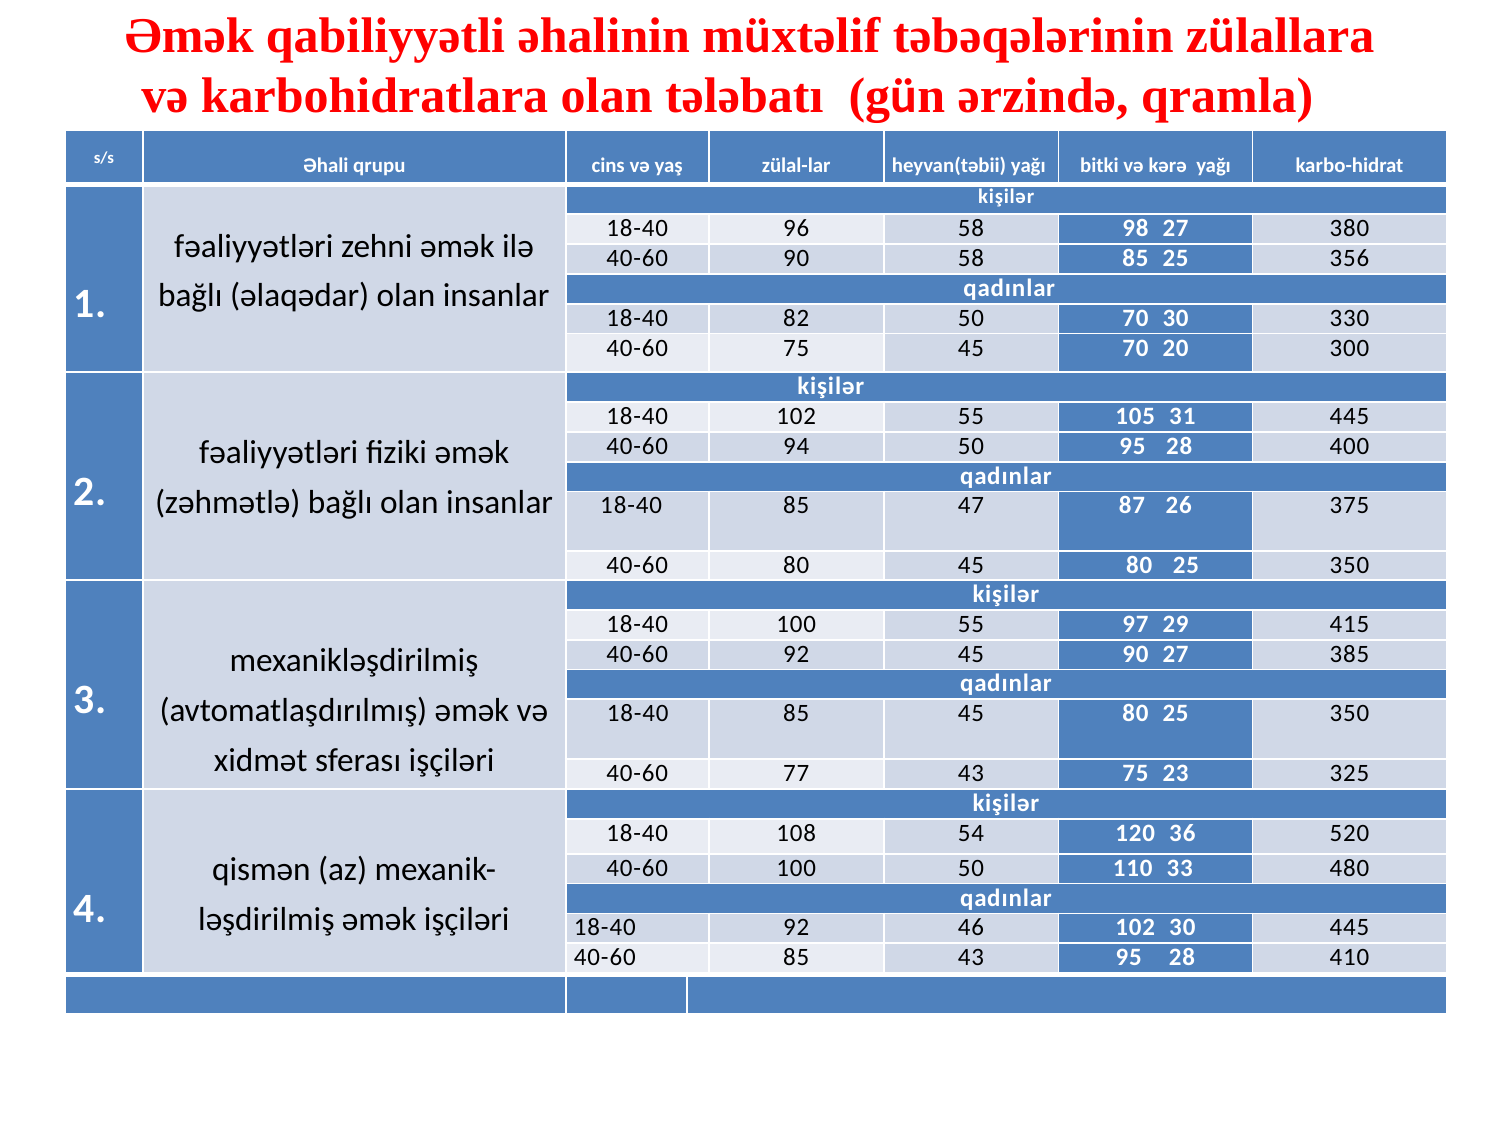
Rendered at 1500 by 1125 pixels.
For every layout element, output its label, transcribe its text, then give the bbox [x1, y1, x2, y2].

table_cell 18-40 [567, 820, 708, 853]
table_cell 3. [66, 581, 142, 788]
table_cell 400 [1253, 433, 1446, 461]
text_box Əmək qabiliyyətli əhalinin müxtəlif təbəqələrinin zülallara və karbohidratlara olan tələbatı (gün ərzində, qramla) [29, 0, 1426, 130]
table_cell 80 [710, 552, 883, 579]
table_cell 445 [1253, 914, 1446, 942]
table_header Əhali qrupu [144, 131, 565, 182]
table_cell 108 [710, 820, 883, 853]
table_cell 85 [710, 492, 883, 550]
table_cell 75 [710, 334, 883, 371]
table_cell 18-40 [567, 611, 708, 639]
table_cell 40-60 [567, 855, 708, 883]
table_cell 43 [885, 944, 1058, 972]
table_cell 85 [710, 944, 883, 972]
table_cell 102 [710, 403, 883, 431]
table_cell 18-40 [567, 914, 708, 942]
table_cell 415 [1253, 611, 1446, 639]
table_cell 380 [1253, 215, 1446, 243]
table_cell qismən (az) mexanik-ləşdirilmiş əmək işçiləri [144, 790, 565, 972]
table_cell 2. [66, 373, 142, 579]
table_header bitki və kərə yağı [1059, 131, 1252, 182]
table_cell 80 25 [1059, 700, 1252, 758]
table_cell fəaliyyətləri zehni əmək ilə bağlı (əlaqədar) olan insanlar [144, 187, 565, 371]
table_cell [567, 977, 686, 1013]
table_cell 18-40 [567, 492, 708, 550]
table_cell 87 26 [1059, 492, 1252, 550]
table_cell 18-40 [567, 305, 708, 333]
table_cell 70 30 [1059, 305, 1252, 333]
table_cell 77 [710, 760, 883, 788]
table_cell 110 33 [1059, 855, 1252, 883]
table_cell 18-40 [567, 700, 708, 758]
table_cell qadınlar [567, 275, 1446, 303]
table_cell 105 31 [1059, 403, 1252, 431]
table_cell 520 [1253, 820, 1446, 853]
table_cell [66, 977, 565, 1013]
table_cell 40-60 [567, 760, 708, 788]
table_cell 94 [710, 433, 883, 461]
table_cell qadınlar [567, 463, 1446, 491]
table_cell 102 30 [1059, 914, 1252, 942]
table_cell 98 27 [1059, 215, 1252, 243]
table_cell kişilər [567, 373, 1446, 401]
table_cell 350 [1253, 552, 1446, 579]
table_cell 1. [66, 187, 142, 371]
table_cell 45 [885, 334, 1058, 371]
table_header cins və yaş [567, 131, 708, 182]
table_cell 92 [710, 641, 883, 669]
table_cell 70 20 [1059, 334, 1252, 371]
table_cell 40-60 [567, 245, 708, 273]
table_cell 480 [1253, 855, 1446, 883]
table_cell 40-60 [567, 334, 708, 371]
table_cell 100 [710, 611, 883, 639]
table_header zülal-lar [710, 131, 883, 182]
table_cell 18-40 [567, 215, 708, 243]
table_cell 40-60 [567, 944, 708, 972]
table_cell qadınlar [567, 670, 1446, 698]
table_cell 90 27 [1059, 641, 1252, 669]
table_cell 75 23 [1059, 760, 1252, 788]
table_cell 82 [710, 305, 883, 333]
table_cell 95 28 [1059, 433, 1252, 461]
table_header karbo-hidrat [1253, 131, 1446, 182]
table_cell 80 25 [1059, 552, 1252, 579]
table_cell 85 [710, 700, 883, 758]
table_cell 55 [885, 611, 1058, 639]
table_cell 410 [1253, 944, 1446, 972]
table_cell 300 [1253, 334, 1446, 371]
table_cell 100 [710, 855, 883, 883]
table_cell 54 [885, 820, 1058, 853]
table_cell 4. [66, 790, 142, 972]
table_cell 385 [1253, 641, 1446, 669]
table_cell 90 [710, 245, 883, 273]
table_cell 46 [885, 914, 1058, 942]
table_cell 50 [885, 433, 1058, 461]
table_cell 350 [1253, 700, 1446, 758]
table_cell kişilər [567, 187, 1446, 213]
table_cell 375 [1253, 492, 1446, 550]
table_cell 47 [885, 492, 1058, 550]
table_cell 96 [710, 215, 883, 243]
table_cell kişilər [567, 581, 1446, 609]
table_cell kişilər [567, 790, 1446, 818]
table_cell 45 [885, 641, 1058, 669]
table_cell 330 [1253, 305, 1446, 333]
table_cell 45 [885, 552, 1058, 579]
table_cell 92 [710, 914, 883, 942]
table_cell 120 36 [1059, 820, 1252, 853]
table_header s/s [66, 131, 142, 182]
table_cell 43 [885, 760, 1058, 788]
table_cell 50 [885, 855, 1058, 883]
table_cell fəaliyyətləri fiziki əmək (zəhmətlə) bağlı olan insanlar [144, 373, 565, 579]
table_cell 18-40 [567, 403, 708, 431]
table_cell qadınlar [567, 884, 1446, 913]
table_cell mexanikləşdirilmiş (avtomatlaşdırılmış) əmək və xidmət sferası işçiləri [144, 581, 565, 788]
table_cell 445 [1253, 403, 1446, 431]
table_cell [688, 977, 1446, 1013]
table_cell 45 [885, 700, 1058, 758]
table_cell 50 [885, 305, 1058, 333]
table_cell 97 29 [1059, 611, 1252, 639]
table_cell 55 [885, 403, 1058, 431]
table_cell 85 25 [1059, 245, 1252, 273]
table_cell 356 [1253, 245, 1446, 273]
table_cell 95 28 [1059, 944, 1252, 972]
table_cell 325 [1253, 760, 1446, 788]
table_cell 58 [885, 245, 1058, 273]
table_cell 40-60 [567, 552, 708, 579]
table_header heyvan(təbii) yağı [885, 131, 1058, 182]
table_cell 40-60 [567, 433, 708, 461]
table_cell 58 [885, 215, 1058, 243]
table_cell 40-60 [567, 641, 708, 669]
